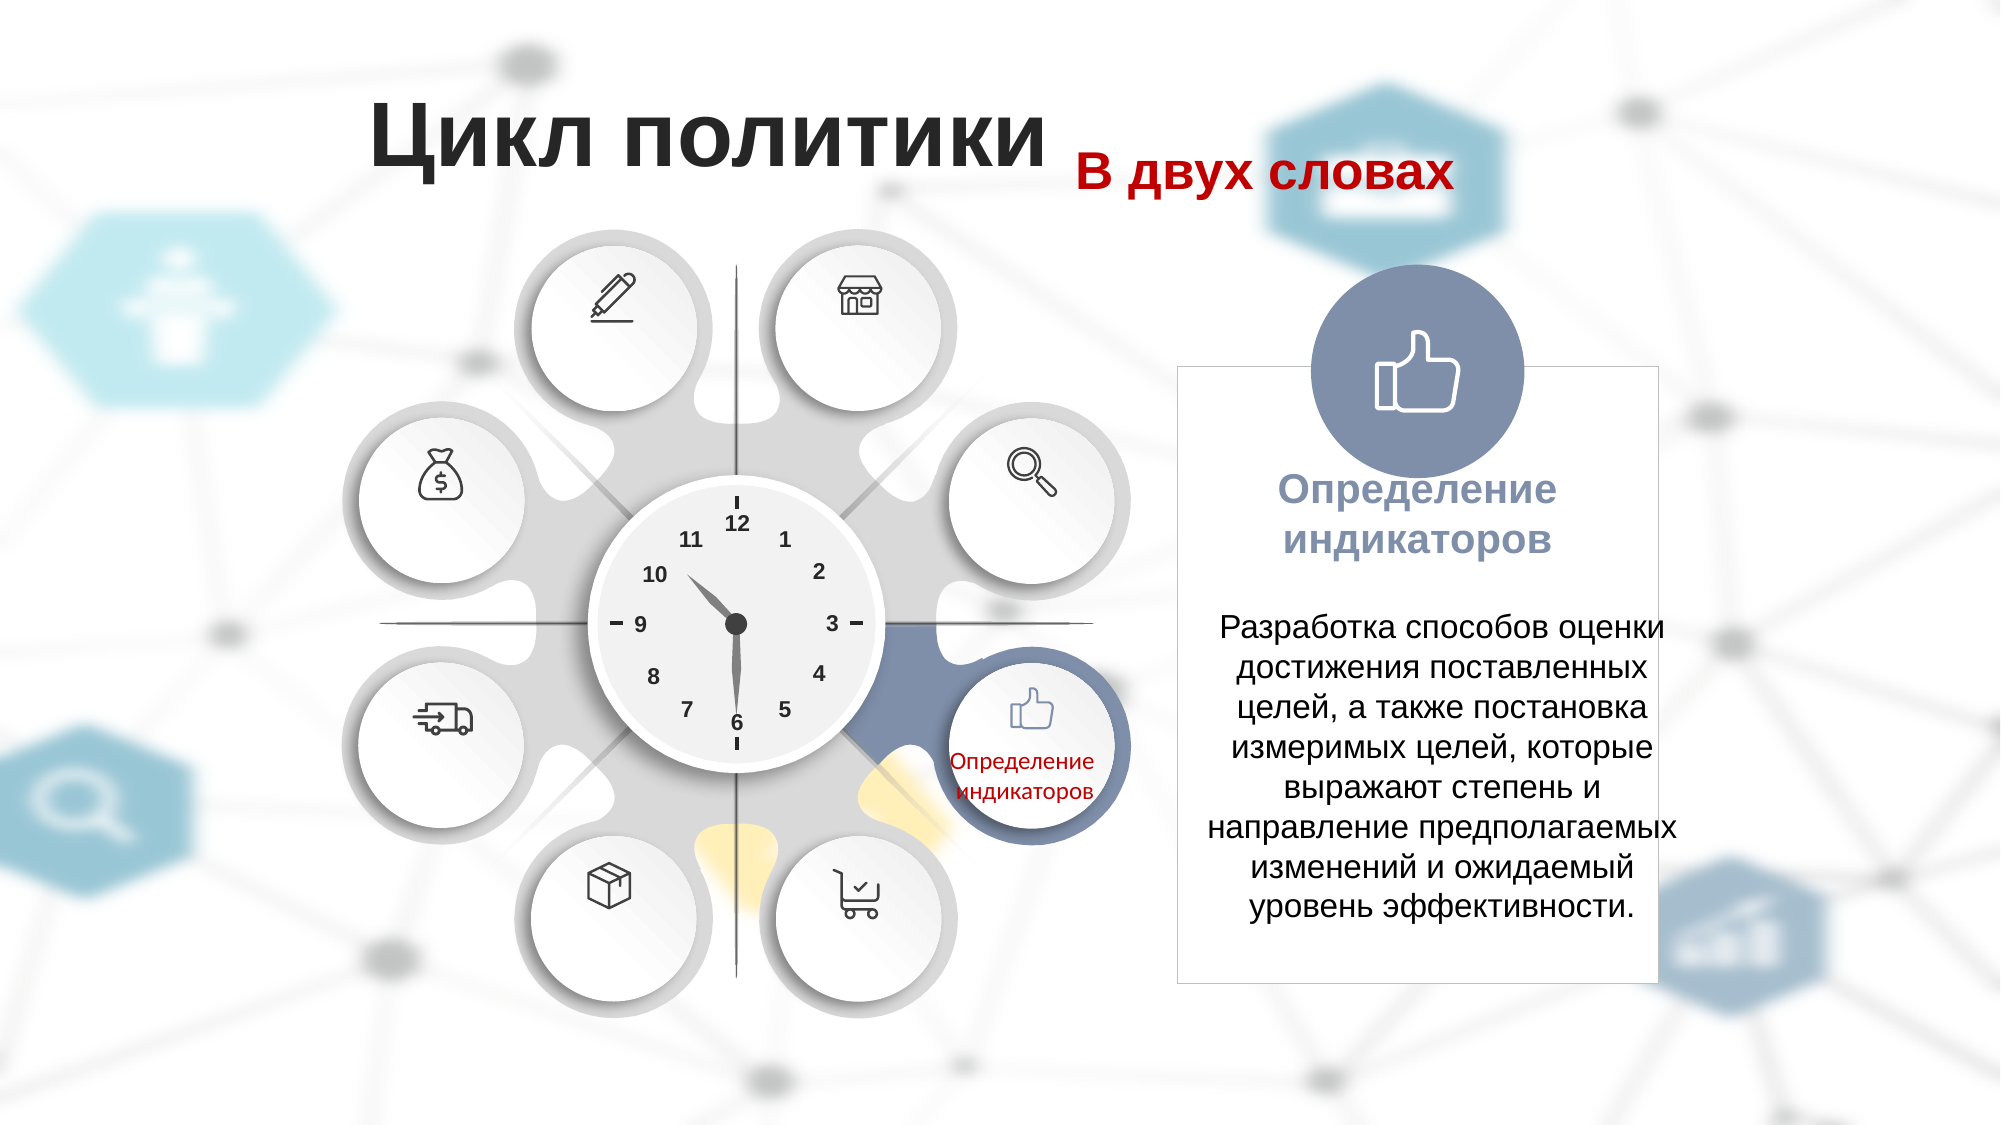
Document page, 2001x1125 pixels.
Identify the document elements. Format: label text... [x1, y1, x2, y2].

picture [0, 0, 2001, 1125]
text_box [341, 228, 1131, 1019]
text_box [590, 272, 636, 323]
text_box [609, 496, 864, 750]
title Цикл политики В двух словах [353, 59, 1647, 207]
text_box [1309, 263, 1526, 480]
text_box [1176, 365, 1659, 984]
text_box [832, 868, 880, 920]
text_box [412, 702, 473, 736]
text_box Разработка способов оценки достижения поставленных целей, а также постановка измеримых целей, которые выражают степень и направление предполагаемых изменений и ожидаемый уровень эффективности. [1180, 597, 1705, 932]
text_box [837, 275, 883, 315]
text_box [1007, 446, 1058, 497]
text_box Определение индикаторов [1227, 454, 1608, 569]
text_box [639, 526, 835, 721]
text_box [1374, 329, 1461, 413]
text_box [636, 522, 838, 725]
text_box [418, 448, 464, 501]
